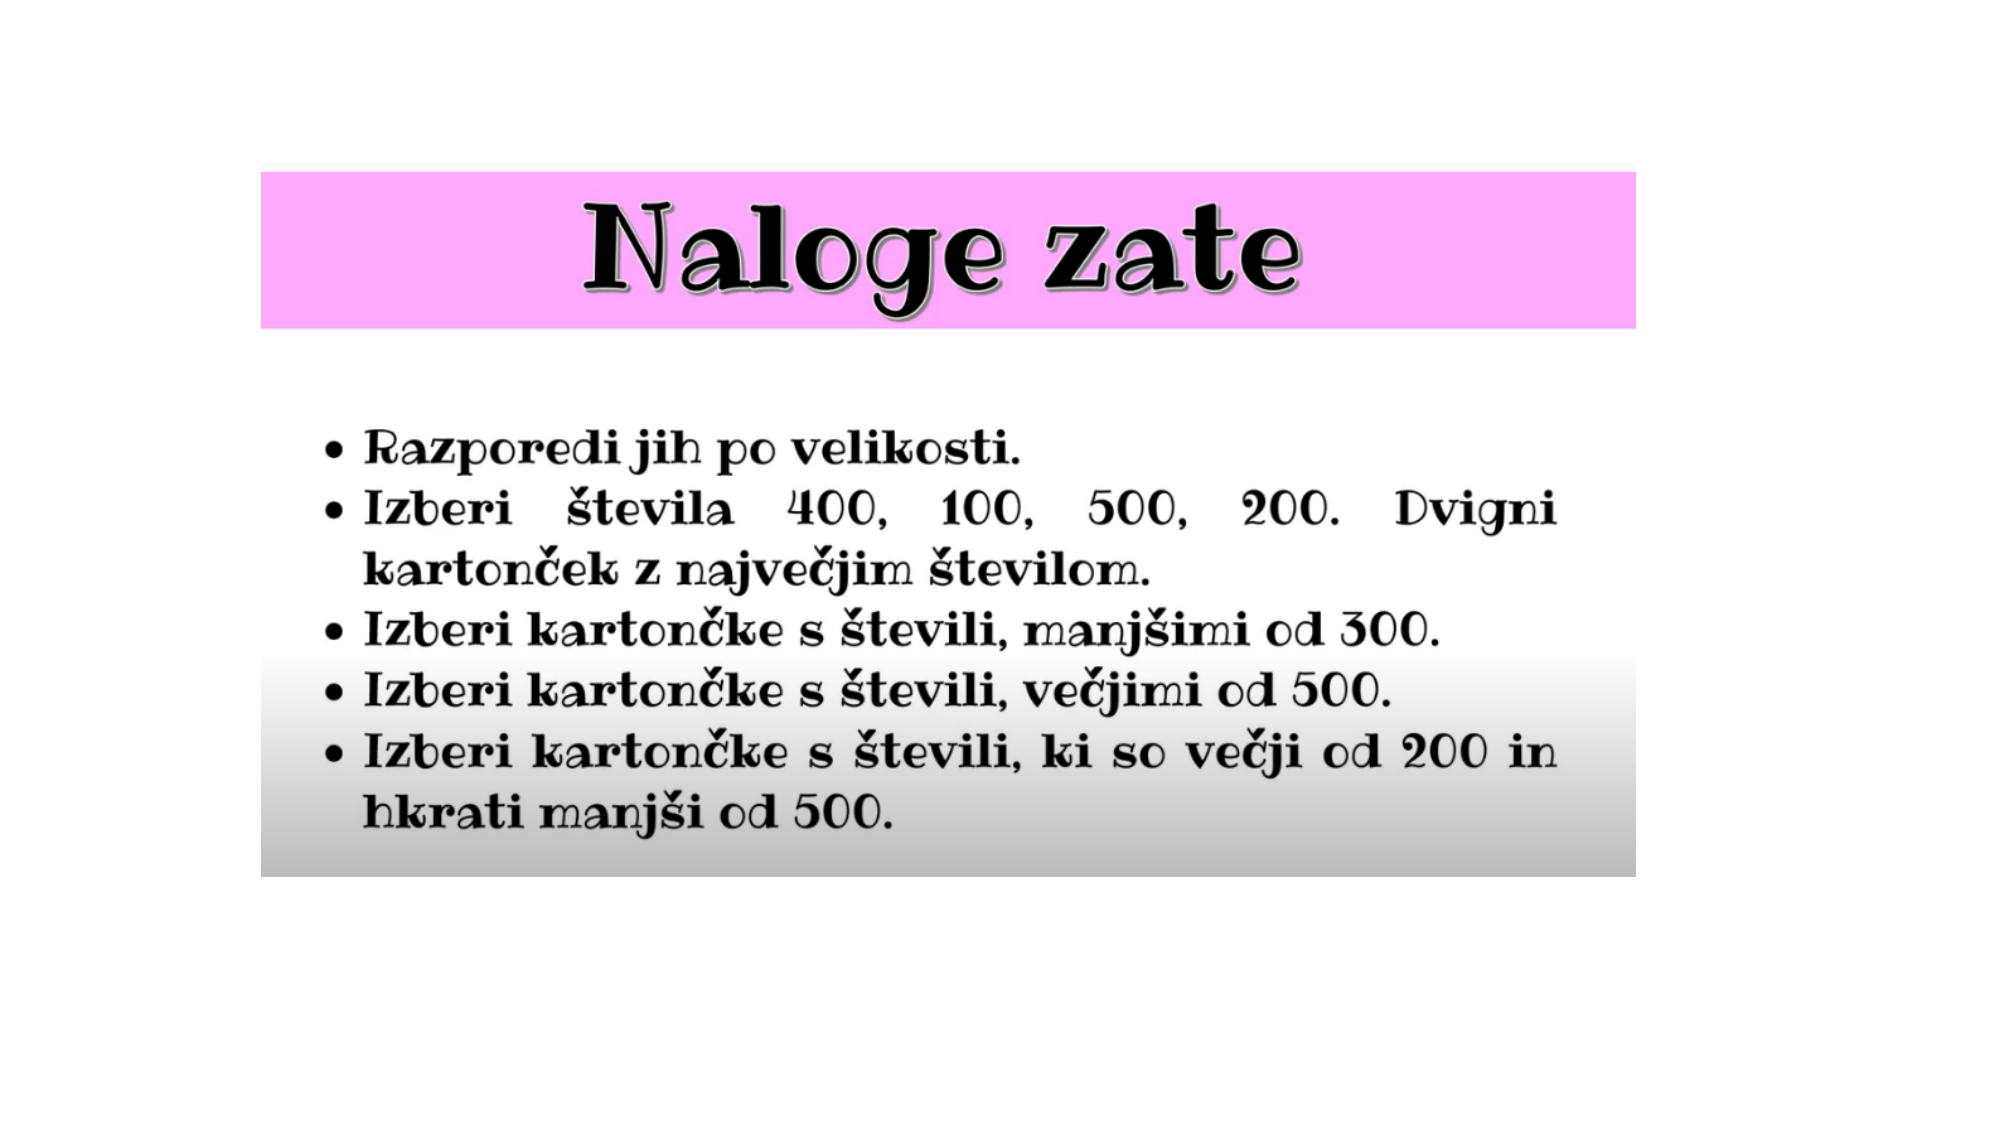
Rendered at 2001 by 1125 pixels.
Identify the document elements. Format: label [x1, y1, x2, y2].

list [261, 162, 1636, 877]
